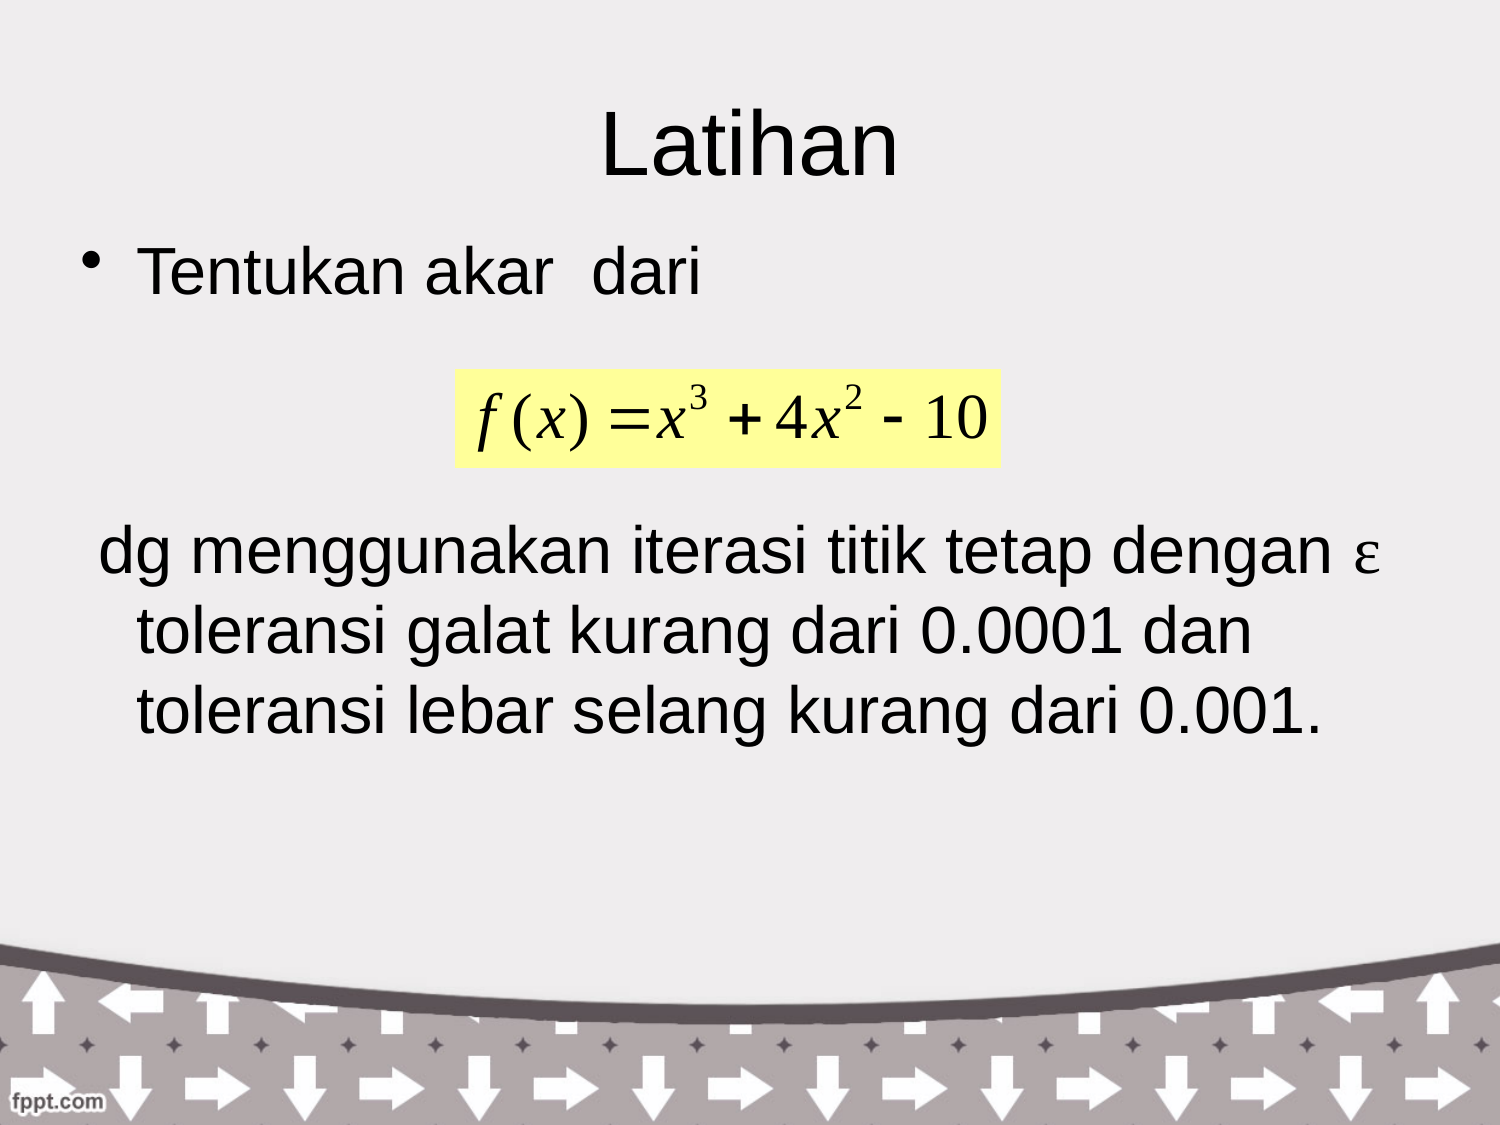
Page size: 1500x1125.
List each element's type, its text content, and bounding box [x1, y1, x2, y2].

picture [0, 0, 1500, 1125]
list Tentukan akar dari dg menggunakan iterasi titik tetap dengan ε toleransi galat kurang dari 0.0001 dan toleransi lebar selang kurang dari 0.001. [64, 219, 1416, 963]
title Latihan [74, 44, 1426, 233]
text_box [454, 368, 1001, 469]
